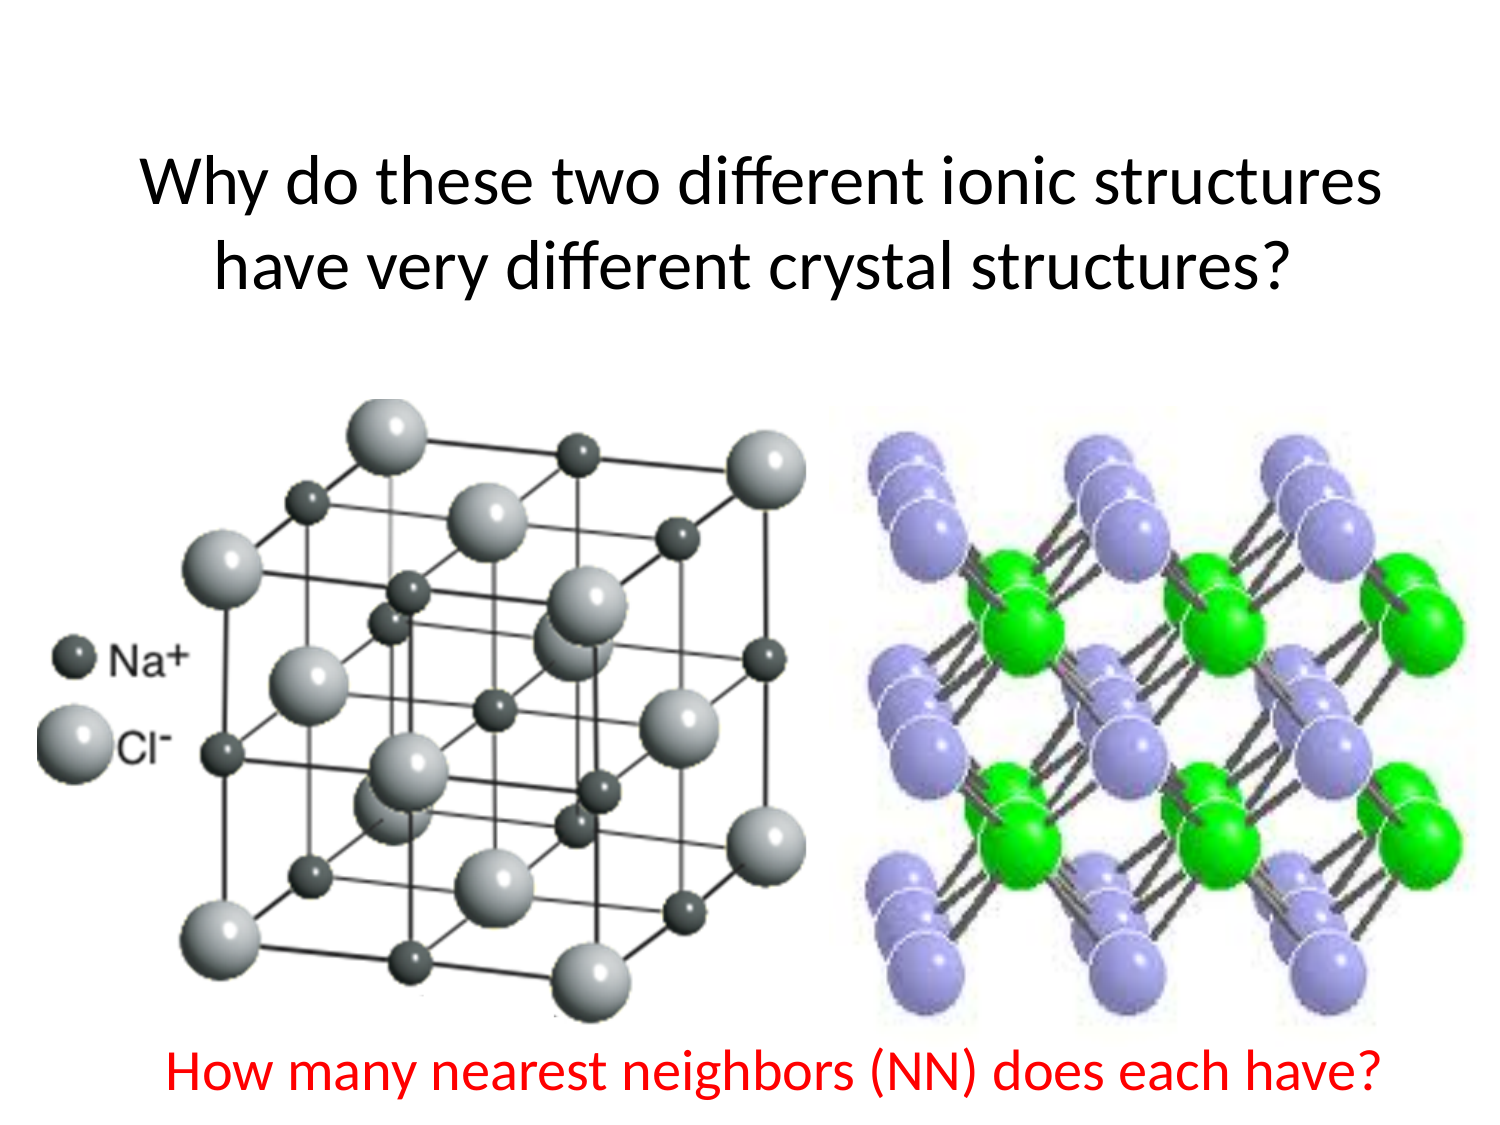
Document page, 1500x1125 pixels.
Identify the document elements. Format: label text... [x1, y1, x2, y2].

text_box How many nearest neighbors (NN) does each have? [112, 1056, 1438, 1110]
picture [37, 399, 1495, 1051]
title Why do these two different ionic structures have very different crystal structures? [87, 125, 1438, 313]
